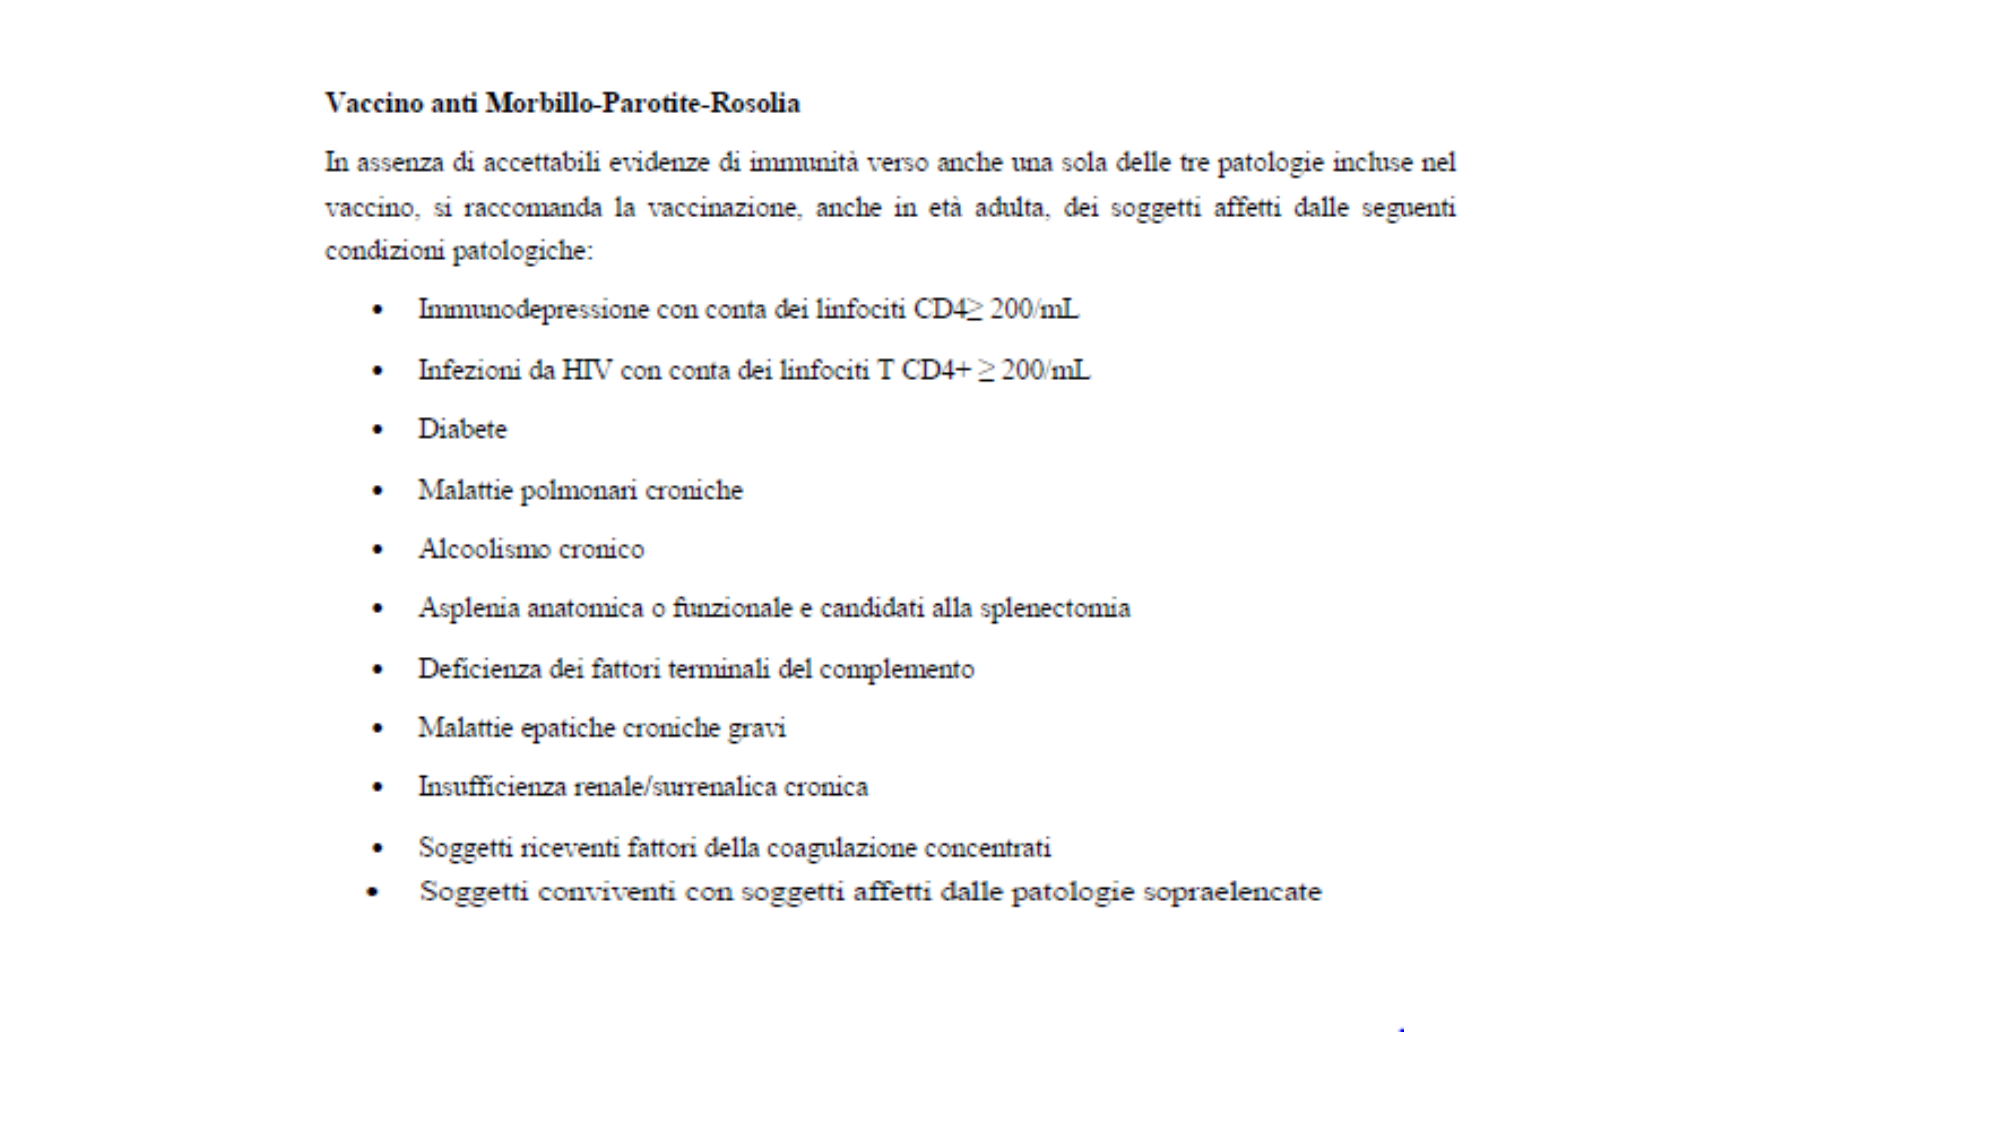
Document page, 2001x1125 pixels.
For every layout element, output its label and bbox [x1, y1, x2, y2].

picture [302, 79, 1488, 1033]
